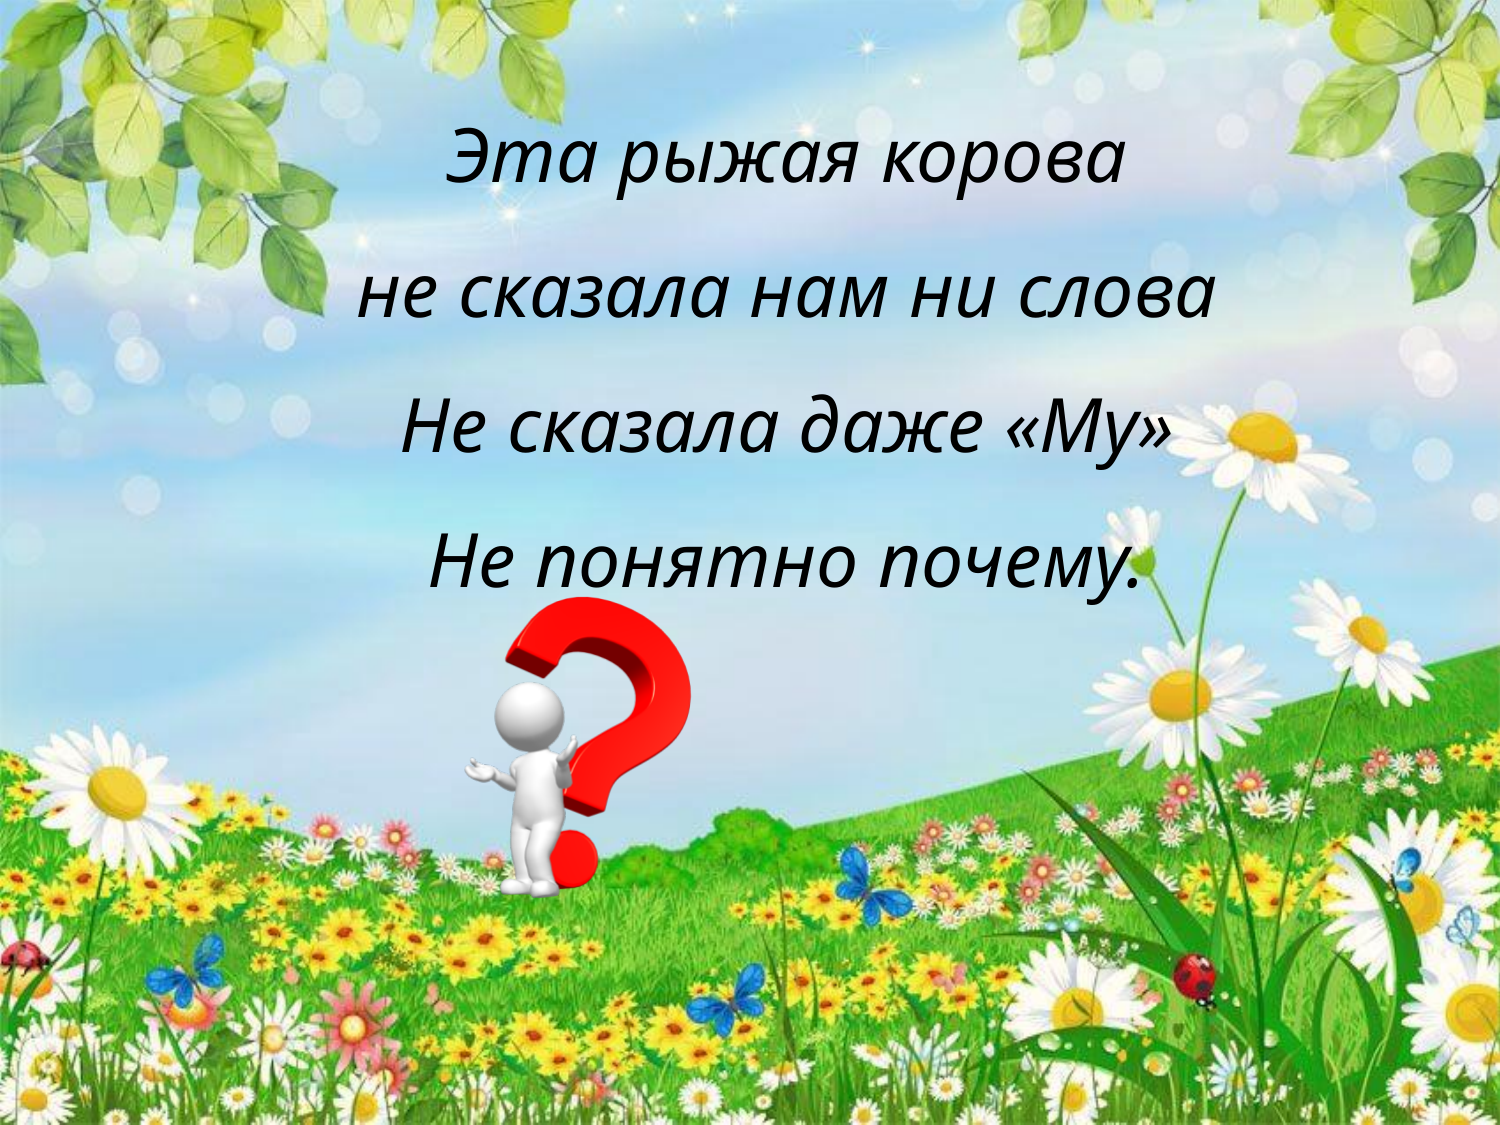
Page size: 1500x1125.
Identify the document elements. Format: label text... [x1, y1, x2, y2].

picture [0, 0, 1500, 1125]
list Эта рыжая корова не сказала нам ни слова Не сказала даже «Му» Не понятно почему. [112, 54, 1463, 845]
